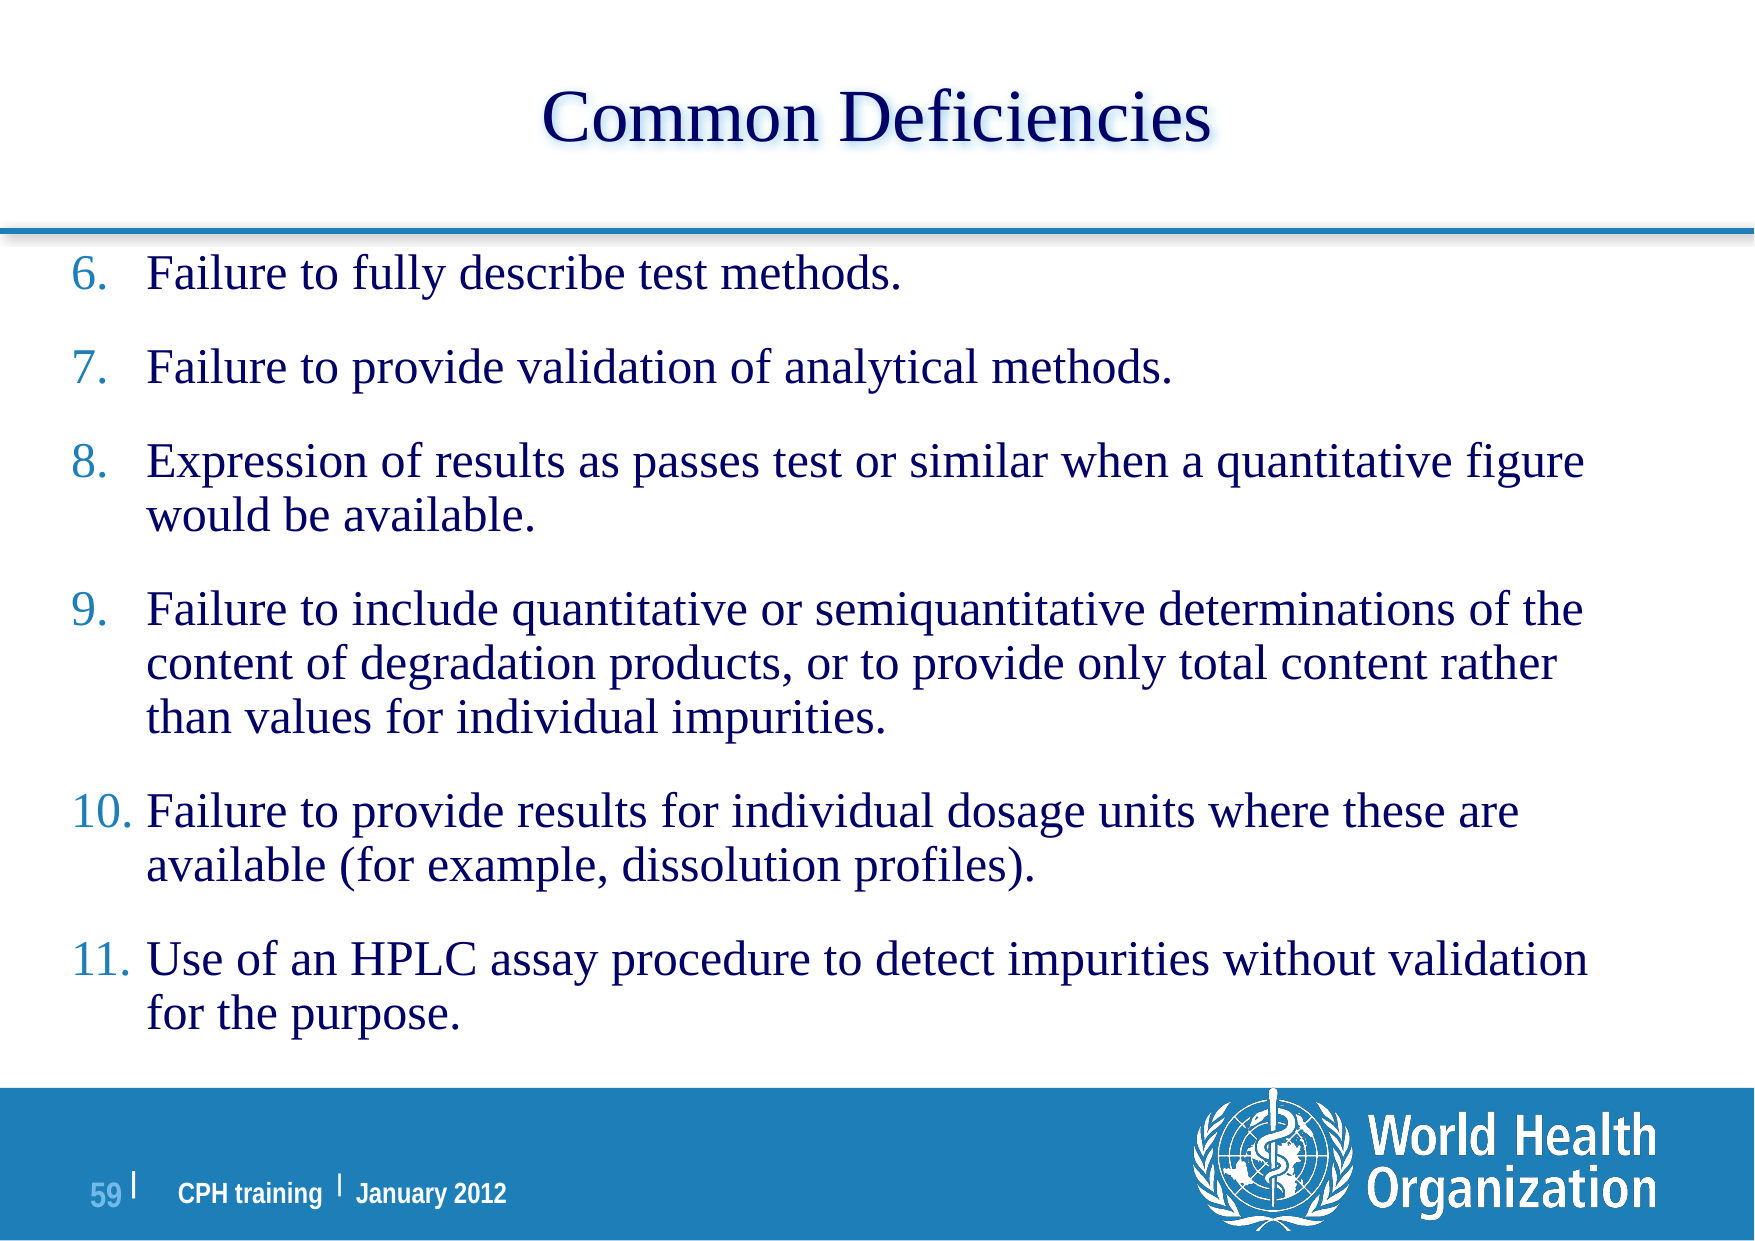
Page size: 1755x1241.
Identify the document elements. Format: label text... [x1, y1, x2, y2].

title Common Deficiencies [0, 0, 1755, 224]
list Failure to fully describe test methods. Failure to provide validation of analytical methods. Expression of results as passes test or similar when a quantitative figure would be available. Failure to include quantitative or semiquantitative determinations of the content of degradation products, or to provide only total content rather than values for individual impurities. Failure to provide results for individual dosage units where these are available (for example, dissolution profiles). Use of an HPLC assay procedure to detect impurities without validation for the purpose. [71, 246, 1635, 1034]
picture [1192, 1087, 1655, 1231]
